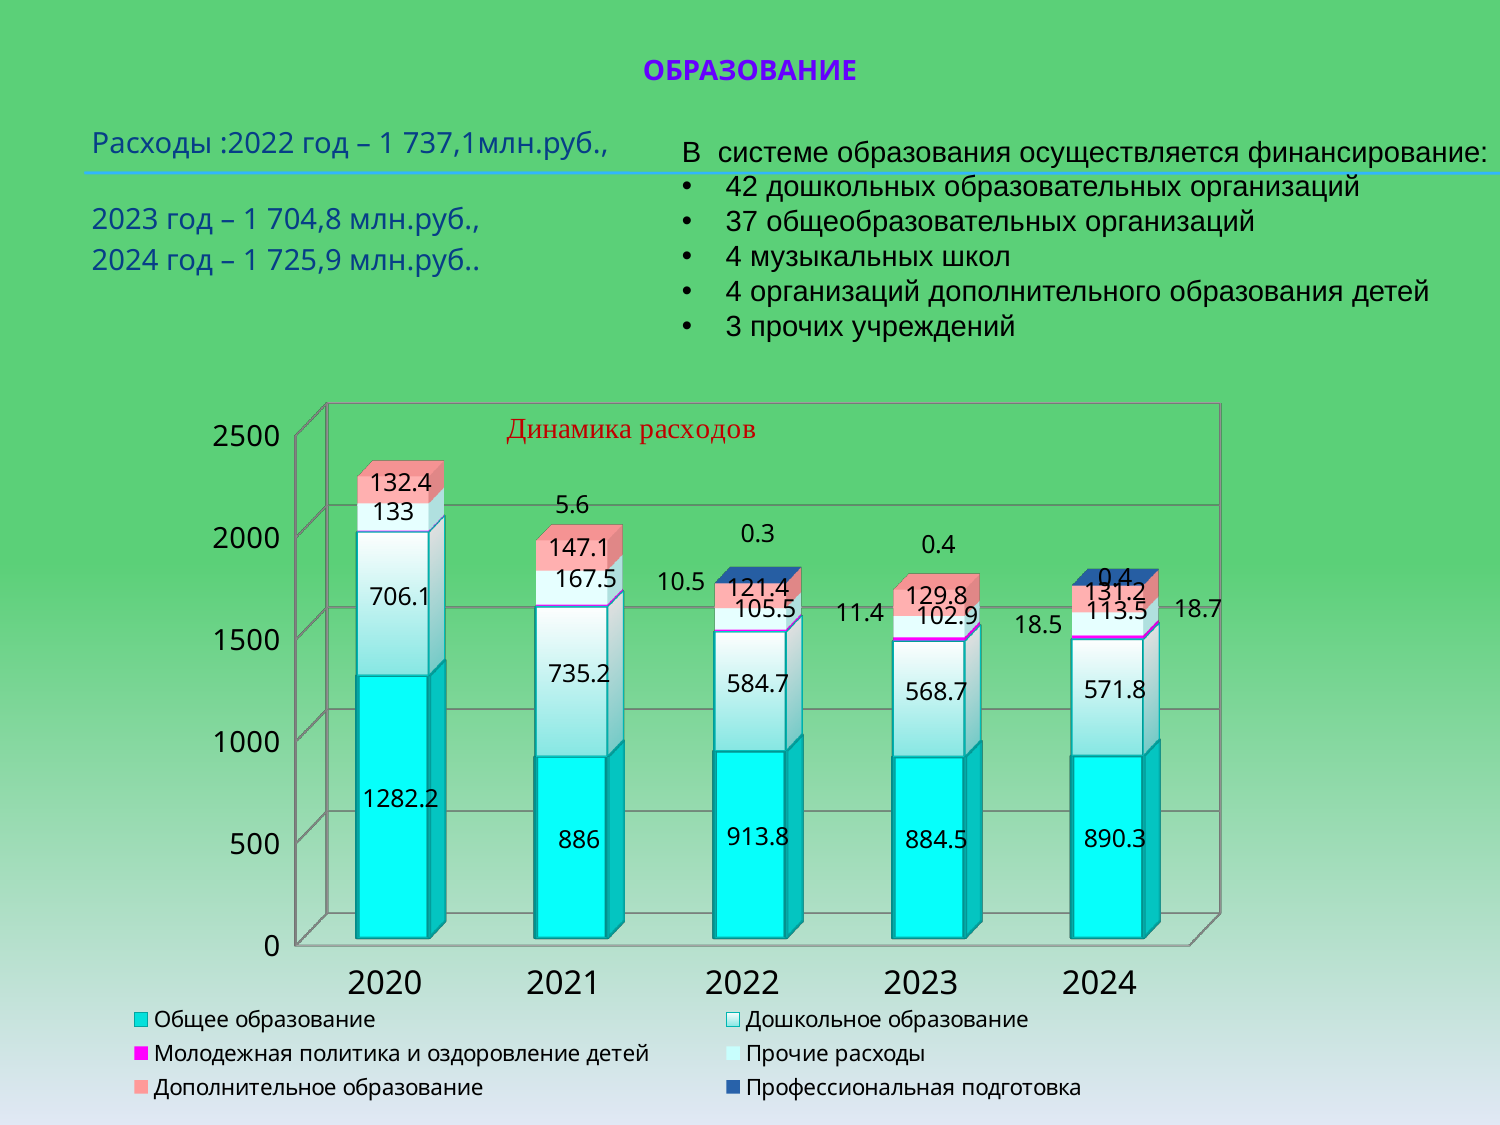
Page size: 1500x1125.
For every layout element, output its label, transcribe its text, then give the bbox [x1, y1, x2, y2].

title Образование [75, 45, 1425, 94]
chart [0, 384, 1500, 1107]
list Расходы :2022 год – 1 737,1млн.руб., 2023 год – 1 704,8 млн.руб., 2024 год – 1 725,9 млн.руб.. [76, 117, 632, 327]
text_box В системе образования осуществляется финансирование: 42 дошкольных образовательных организаций 37 общеобразовательных организаций 4 музыкальных школ 4 организаций дополнительного образования детей 3 прочих учреждений [667, 125, 1500, 383]
